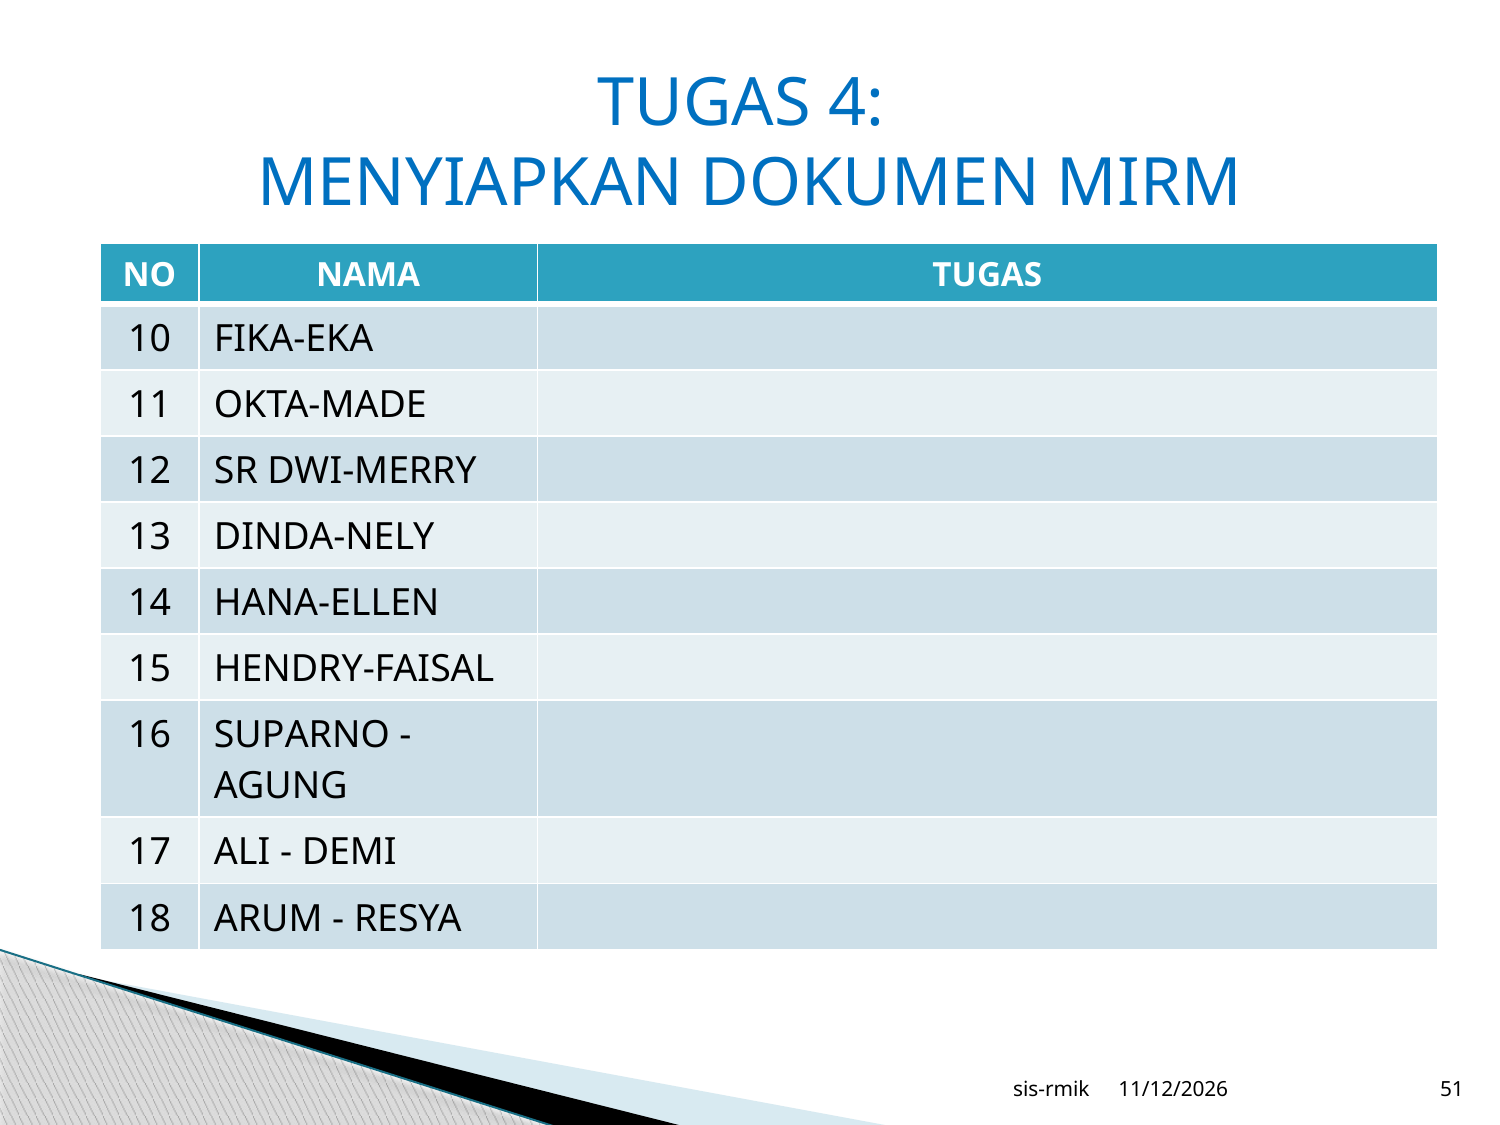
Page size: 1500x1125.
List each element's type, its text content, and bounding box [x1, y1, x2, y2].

table_cell 13 [101, 503, 198, 567]
table_cell 11 [101, 371, 198, 435]
table_cell FIKA-EKA [200, 307, 537, 369]
table_cell [538, 635, 1437, 699]
table_cell 12 [101, 437, 198, 501]
table_cell [538, 503, 1437, 567]
table_cell [538, 371, 1437, 435]
footer sis-rmik [718, 1051, 1105, 1112]
table_cell SUPARNO - AGUNG [200, 701, 537, 816]
table_header TUGAS [538, 244, 1437, 301]
table_cell 14 [101, 569, 198, 633]
table_cell ALI - DEMI [200, 818, 537, 883]
table_cell ARUM - RESYA [200, 884, 537, 949]
table_cell [538, 307, 1437, 369]
table_cell 15 [101, 635, 198, 699]
table_cell 10 [101, 307, 198, 369]
table_header NO [101, 244, 198, 301]
table_cell 16 [101, 701, 198, 816]
table_cell [538, 437, 1437, 501]
table_cell SR DWI-MERRY [200, 437, 537, 501]
slide_number 51 [1418, 1051, 1479, 1112]
table_header NAMA [200, 244, 537, 301]
table_cell DINDA-NELY [200, 503, 537, 567]
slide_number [1105, 1051, 1418, 1112]
table_cell [538, 818, 1437, 883]
table_cell [538, 884, 1437, 949]
table_cell [538, 701, 1437, 816]
table_cell 18 [101, 884, 198, 949]
table_cell HENDRY-FAISAL [200, 635, 537, 699]
table_cell [538, 569, 1437, 633]
table_cell HANA-ELLEN [200, 569, 537, 633]
table_cell 17 [101, 818, 198, 883]
table_cell OKTA-MADE [200, 371, 537, 435]
title TUGAS 4: MENYIAPKAN DOKUMEN MIRM [75, 45, 1425, 233]
